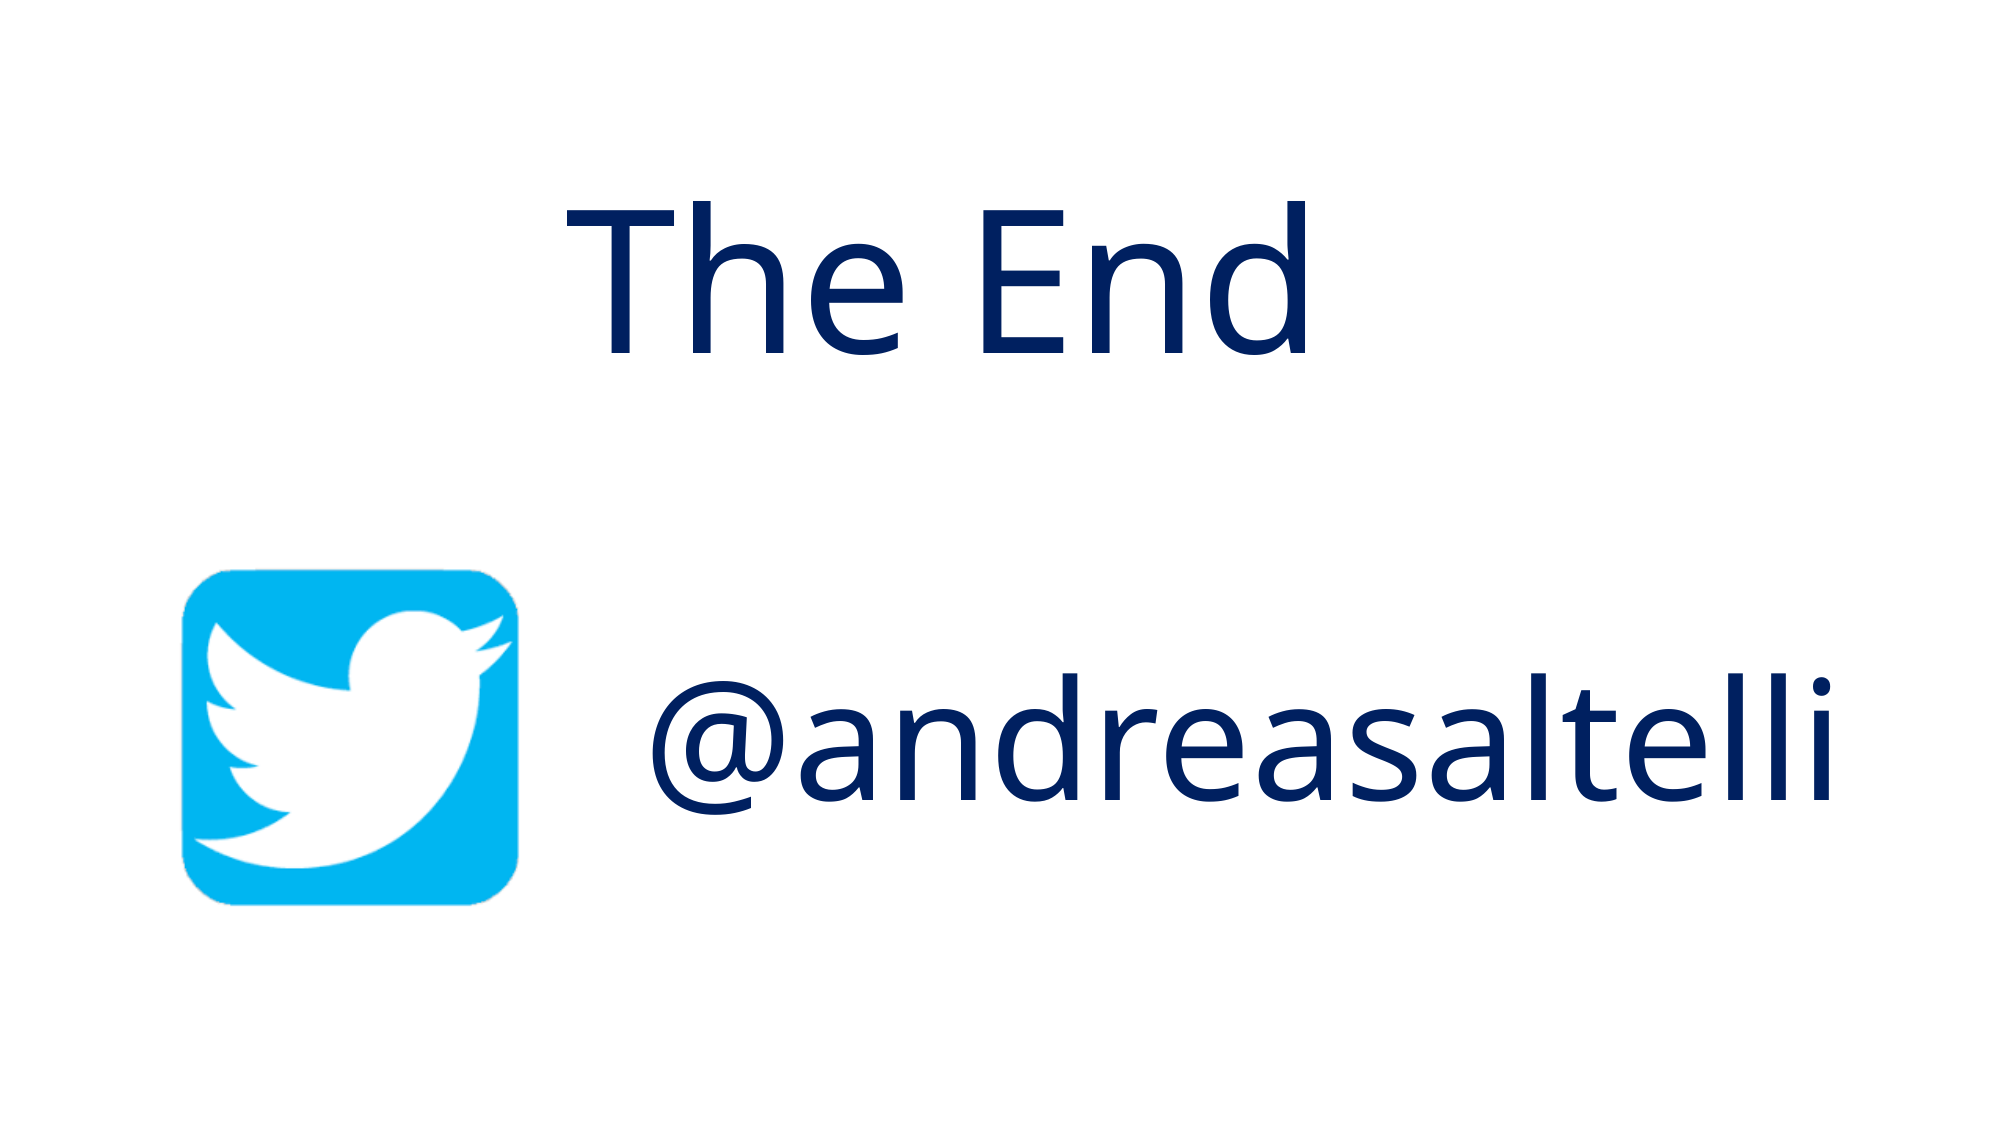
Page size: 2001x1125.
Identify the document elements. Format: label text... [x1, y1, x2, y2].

picture [174, 562, 527, 915]
text_box The End @andreasaltelli [28, 146, 1860, 398]
